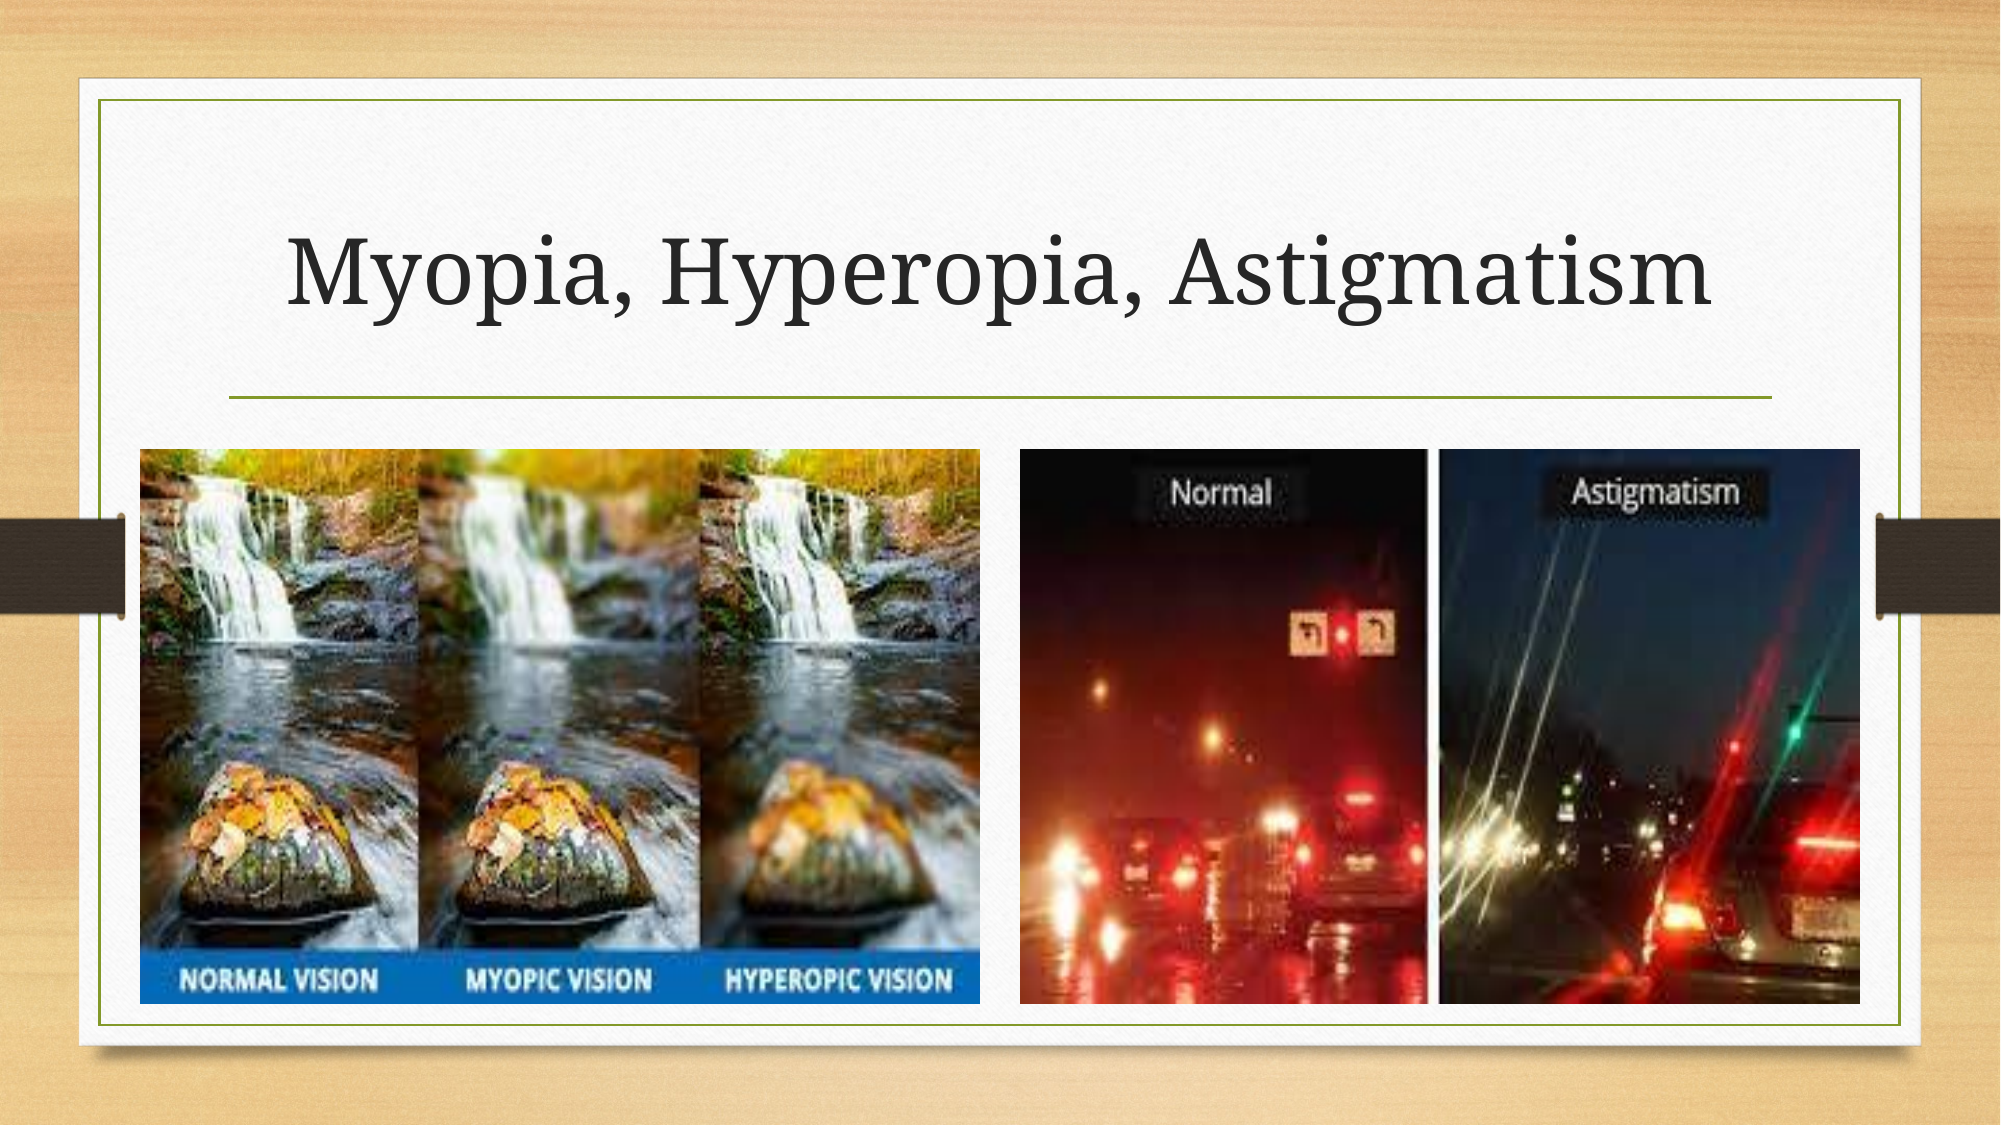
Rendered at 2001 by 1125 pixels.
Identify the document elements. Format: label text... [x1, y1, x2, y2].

title Myopia, Hyperopia, Astigmatism [212, 161, 1788, 375]
picture [0, 0, 2001, 1125]
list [1019, 449, 1860, 1004]
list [140, 449, 981, 1004]
